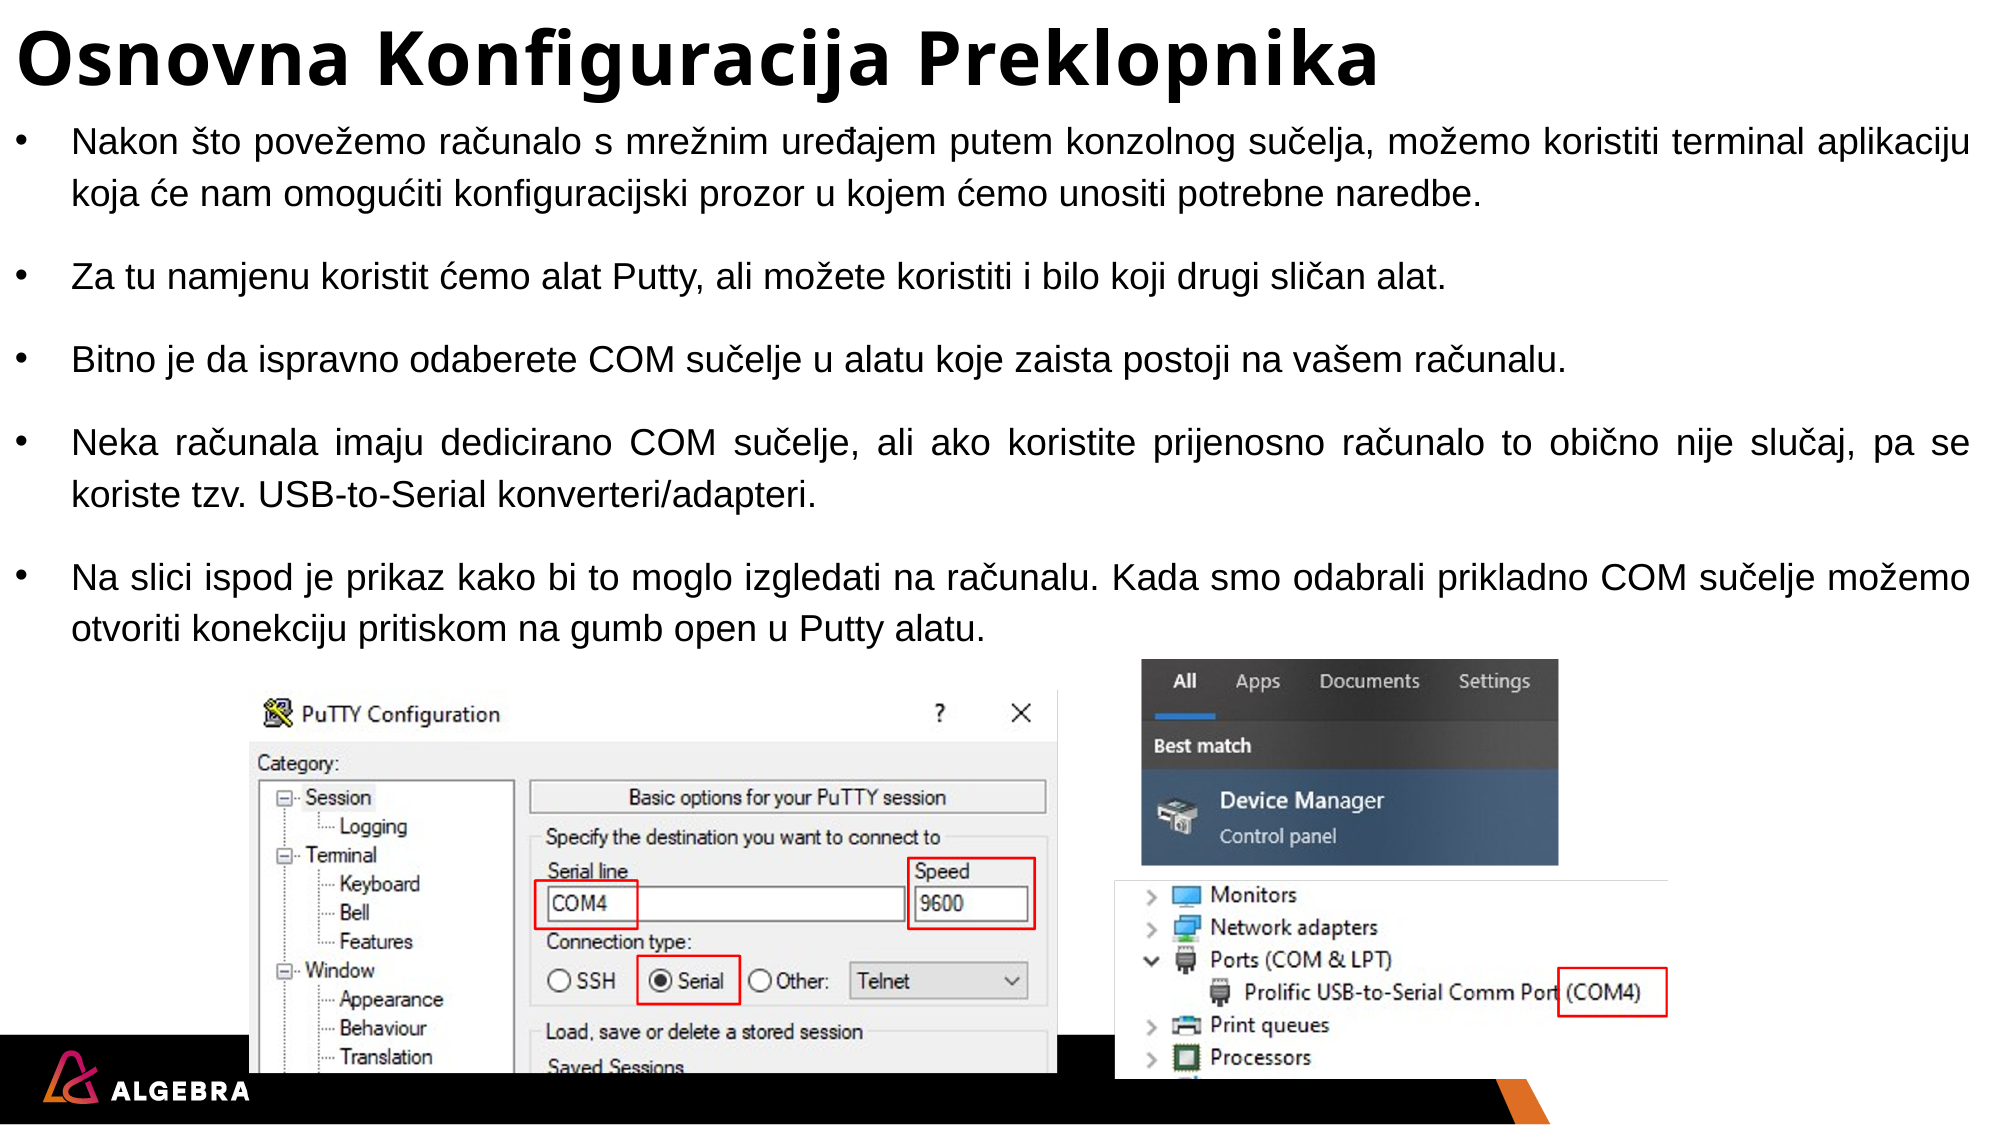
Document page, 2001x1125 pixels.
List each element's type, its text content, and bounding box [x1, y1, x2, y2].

text_box Nakon što povežemo računalo s mrežnim uređajem putem konzolnog sučelja, možemo koristiti terminal aplikaciju koja će nam omogućiti konfiguracijski prozor u kojem ćemo unositi potrebne naredbe. Za tu namjenu koristit ćemo alat Putty, ali možete koristiti i bilo koji drugi sličan alat. Bitno je da ispravno odaberete COM sučelje u alatu koje zaista postoji na vašem računalu. Neka računala imaju dedicirano COM sučelje, ali ako koristite prijenosno računalo to obično nije slučaj, pa se koriste tzv. USB-to-Serial konverteri/adapteri. Na slici ispod je prikaz kako bi to moglo izgledati na računalu. Kada smo odabrali prikladno COM sučelje možemo otvoriti konekciju pritiskom na gumb open u Putty alatu. [0, 103, 1986, 657]
picture [0, 659, 1733, 1125]
title Osnovna Konfiguracija Preklopnika [0, 0, 1725, 103]
